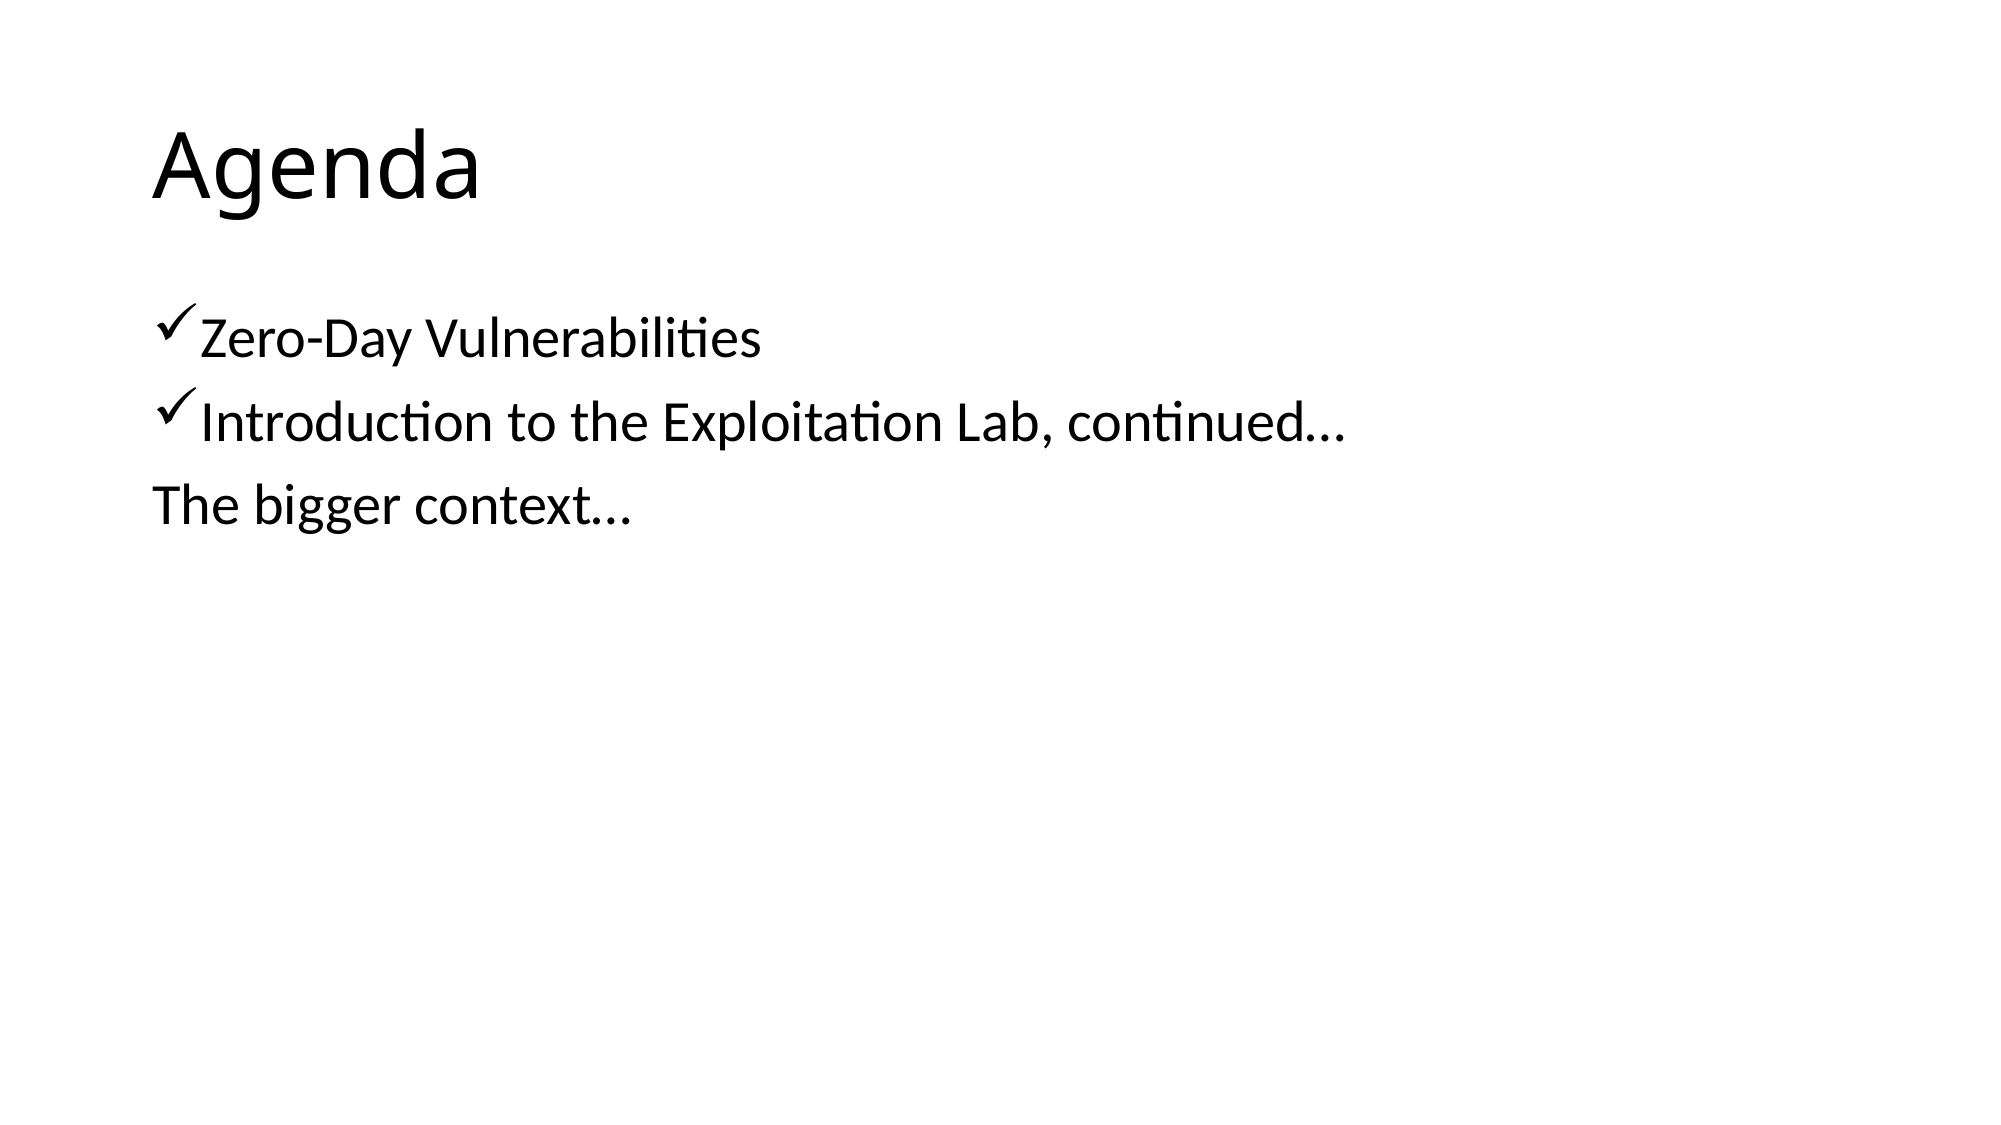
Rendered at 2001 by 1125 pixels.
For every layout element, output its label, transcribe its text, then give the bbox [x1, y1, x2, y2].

title Agenda [137, 59, 1863, 278]
list Zero-Day Vulnerabilities Introduction to the Exploitation Lab, continued… The bigger context… [137, 299, 1844, 1014]
